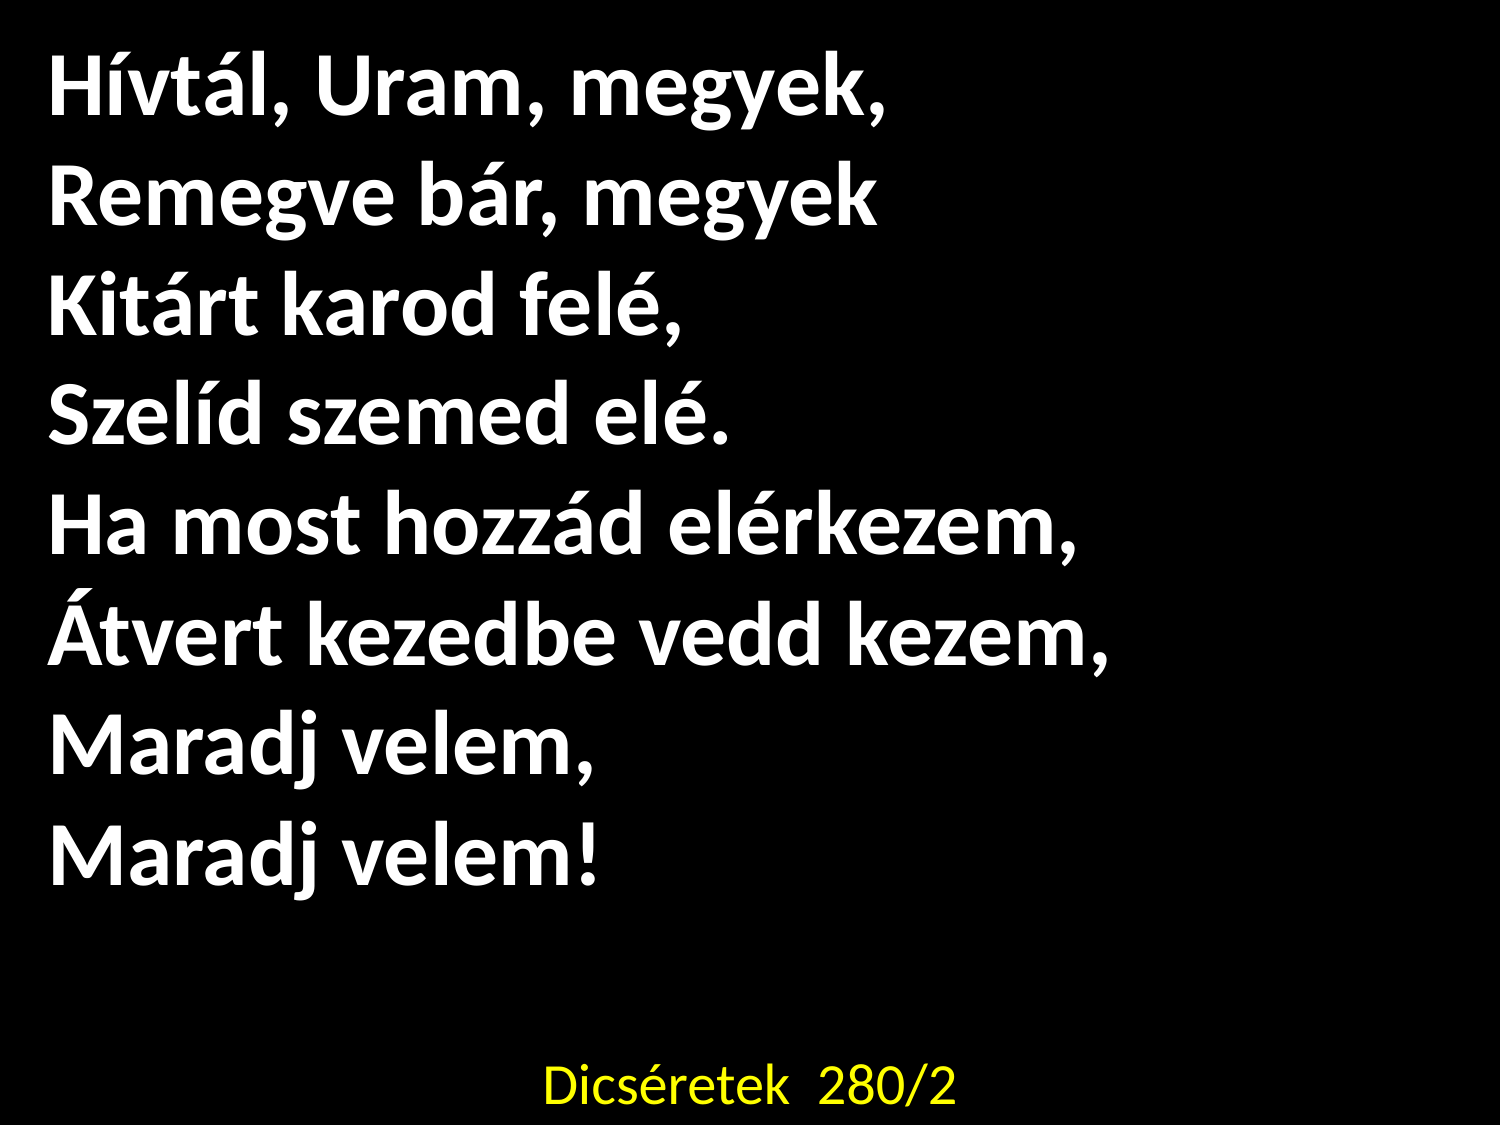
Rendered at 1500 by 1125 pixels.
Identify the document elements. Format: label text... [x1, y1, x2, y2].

text_box Dicséretek 280/2 [0, 1039, 1500, 1124]
text_box Hívtál, Uram, megyek, Remegve bár, megyek Kitárt karod felé, Szelíd szemed elé. Ha most hozzád elérkezem, Átvert kezedbe vedd kezem, Maradj velem, Maradj velem! [17, 17, 1477, 1039]
